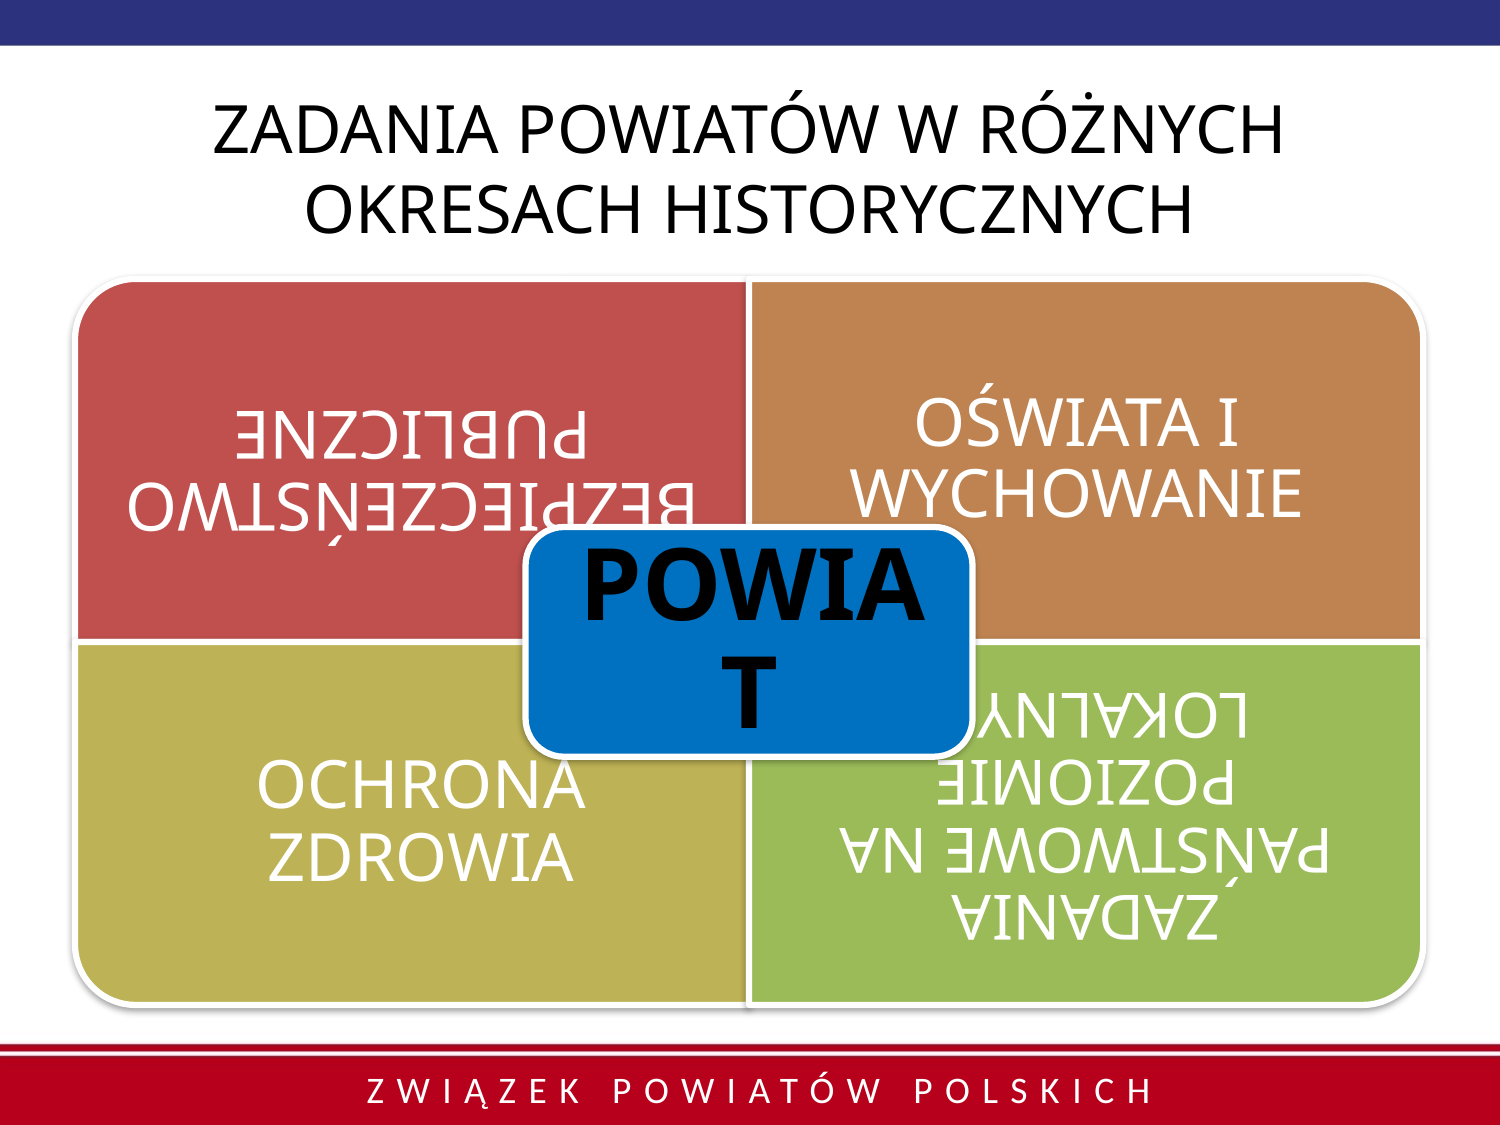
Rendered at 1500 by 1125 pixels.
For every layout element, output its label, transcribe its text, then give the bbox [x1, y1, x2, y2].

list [74, 278, 1424, 1006]
title ZADANIA POWIATÓW W RÓŻNYCH OKRESACH HISTORYCZNYCH [76, 66, 1424, 268]
picture [0, 0, 1500, 1125]
